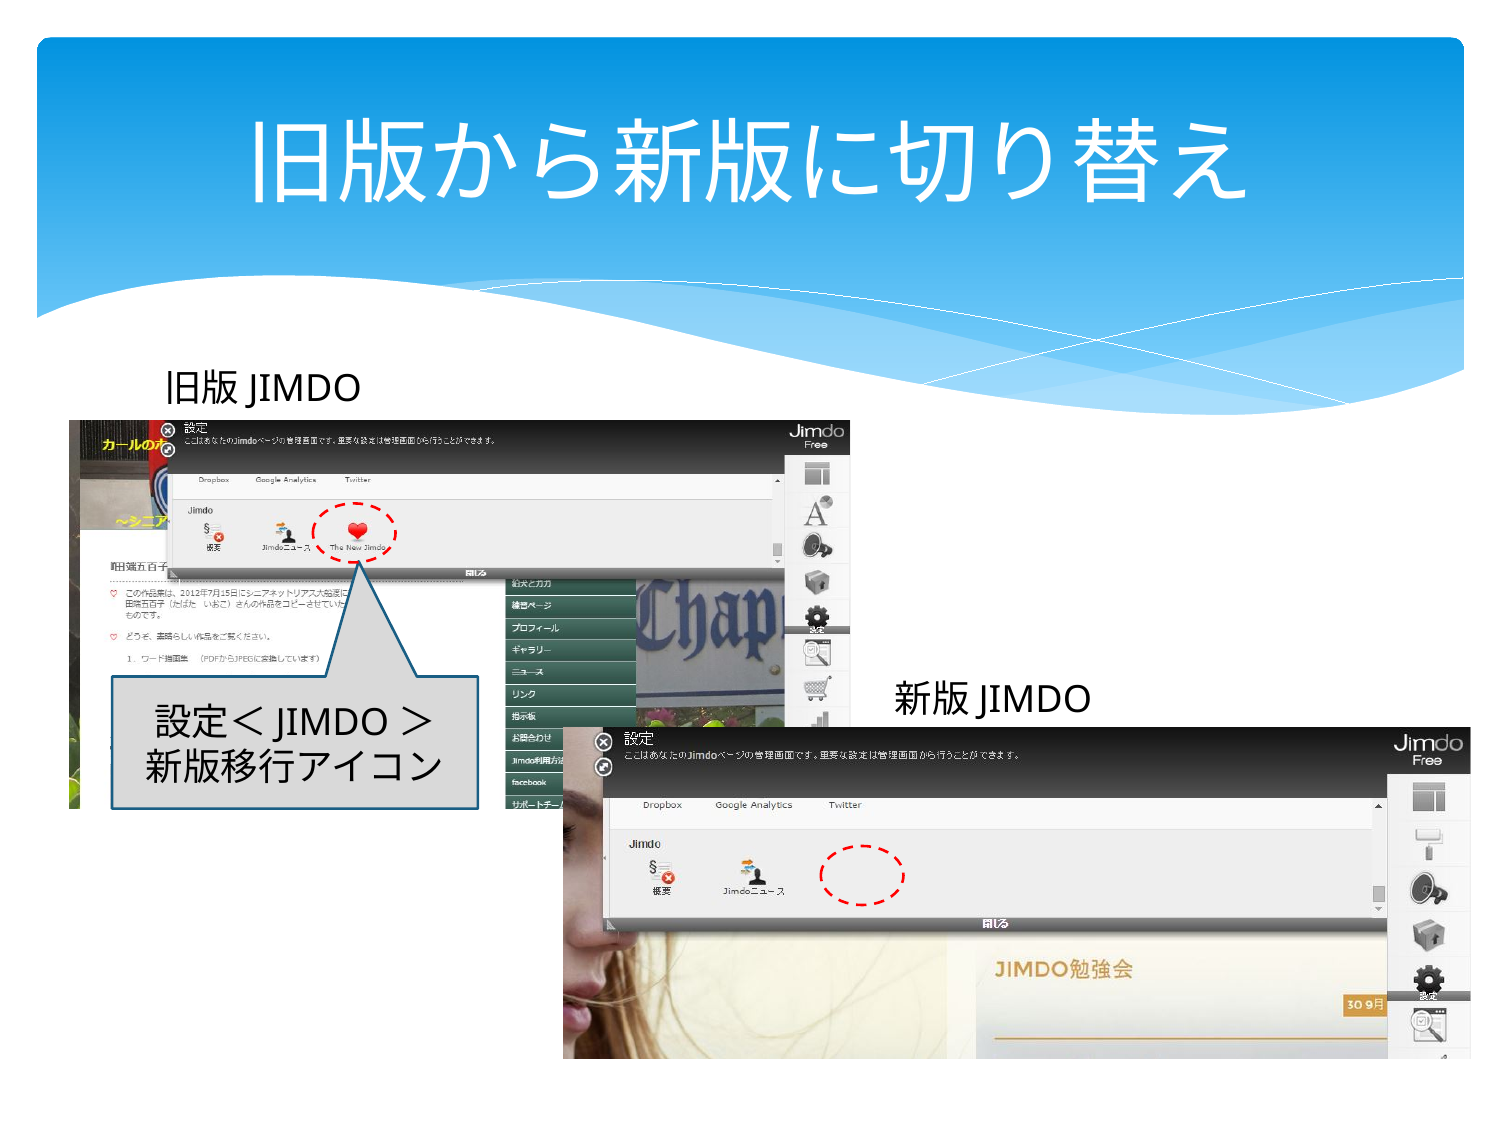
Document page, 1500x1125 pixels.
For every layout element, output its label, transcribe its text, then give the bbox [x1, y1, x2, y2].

text_box 旧版JIMDO [149, 357, 410, 417]
picture [68, 420, 1471, 1059]
text_box 新版JIMDO [879, 667, 1140, 725]
title 旧版から新版に切り替え [75, 55, 1425, 261]
